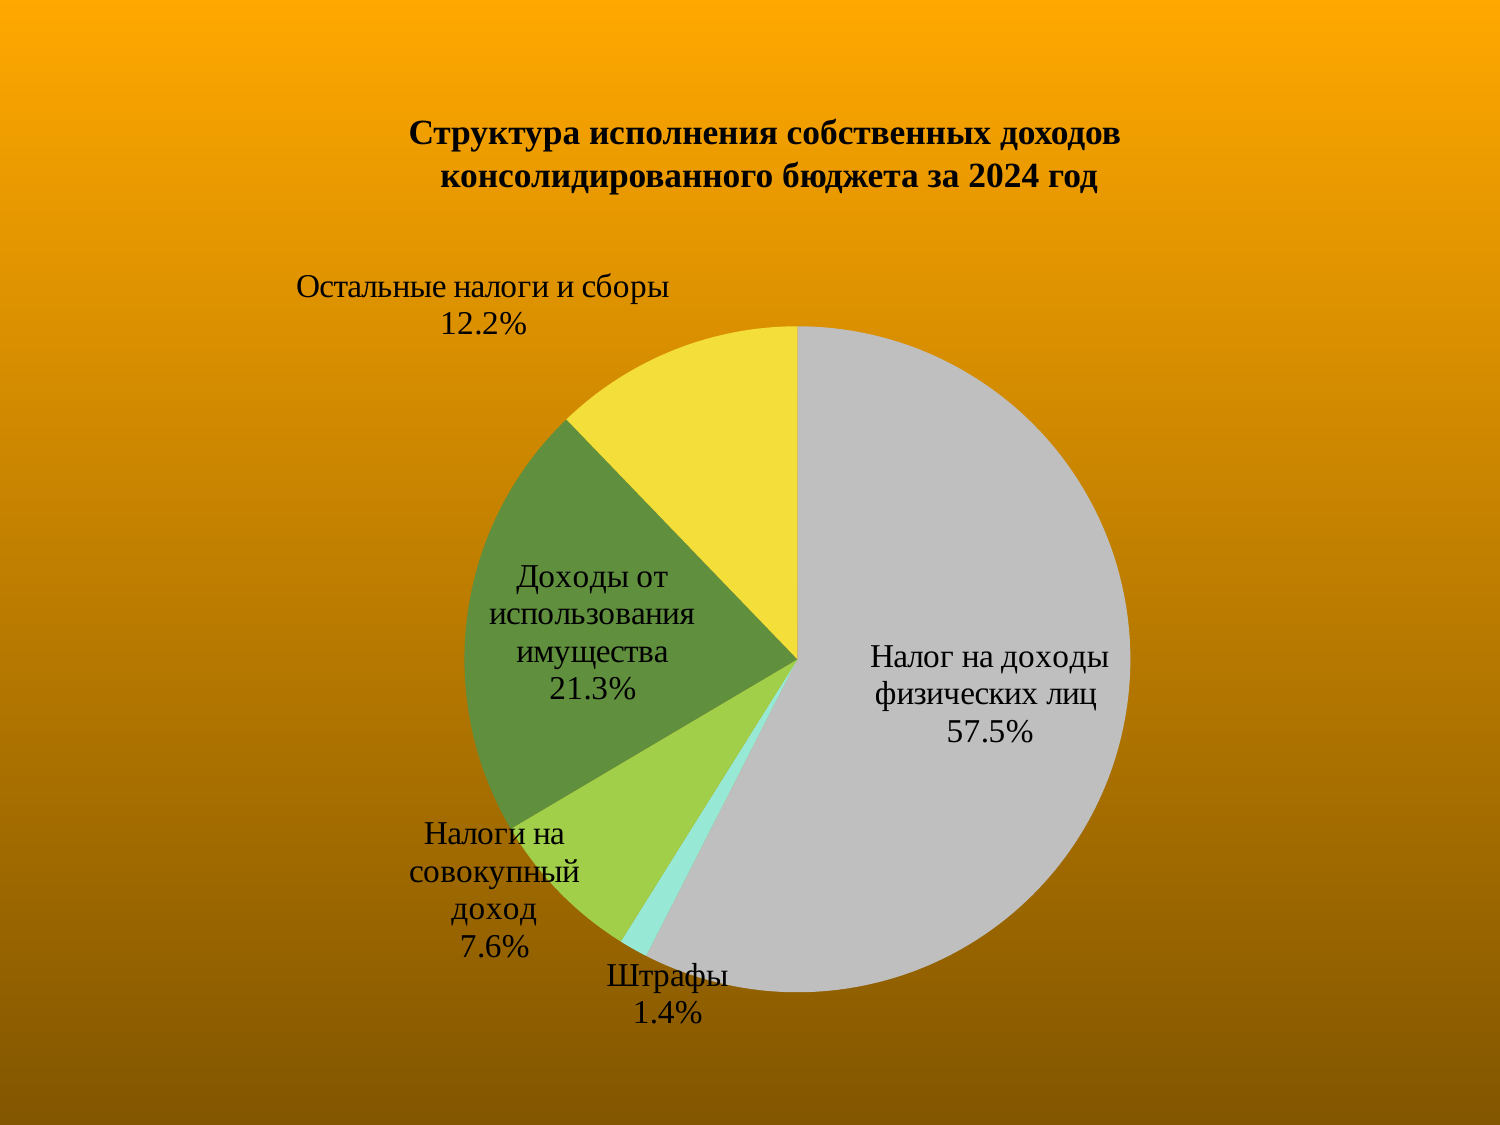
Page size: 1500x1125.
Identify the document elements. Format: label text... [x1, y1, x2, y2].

subtitle Структура исполнения собственных доходов консолидированного бюджета за 2024 год [206, 101, 1332, 204]
chart [64, 229, 1400, 1083]
